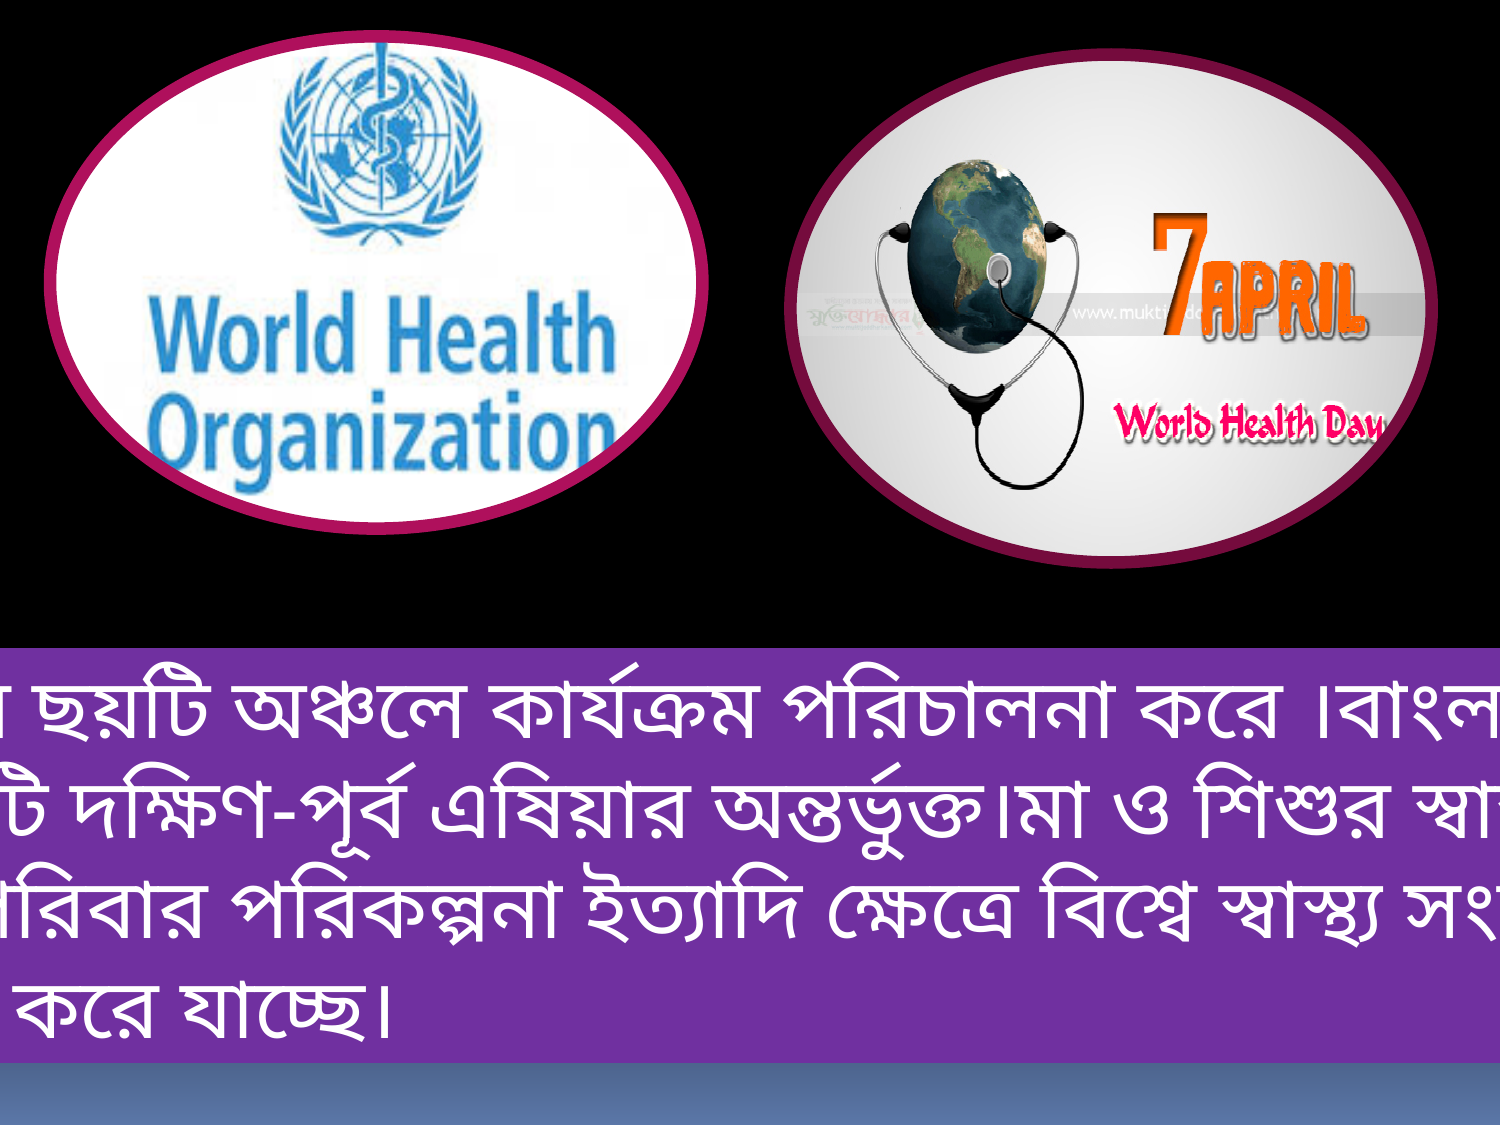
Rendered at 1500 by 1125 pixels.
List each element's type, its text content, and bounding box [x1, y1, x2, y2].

text_box [48, 34, 704, 531]
text_box বিশ্বের ছয়টি অঞ্চলে কার্যক্রম পরিচালনা করে ।বাংলাদেশে সংস্থাটি দক্ষিণ-পূর্ব এষিয়ার অন্তর্ভুক্ত।মা ও শিশুর স্বাস্থ্য , পুষ্টি,পরিবার পরিকল্পনা ইত্যাদি ক্ষেত্রে বিশ্বে স্বাস্থ্য সংস্থা কাজ করে যাচ্ছে। [0, 648, 1500, 1063]
text_box [788, 52, 1434, 565]
